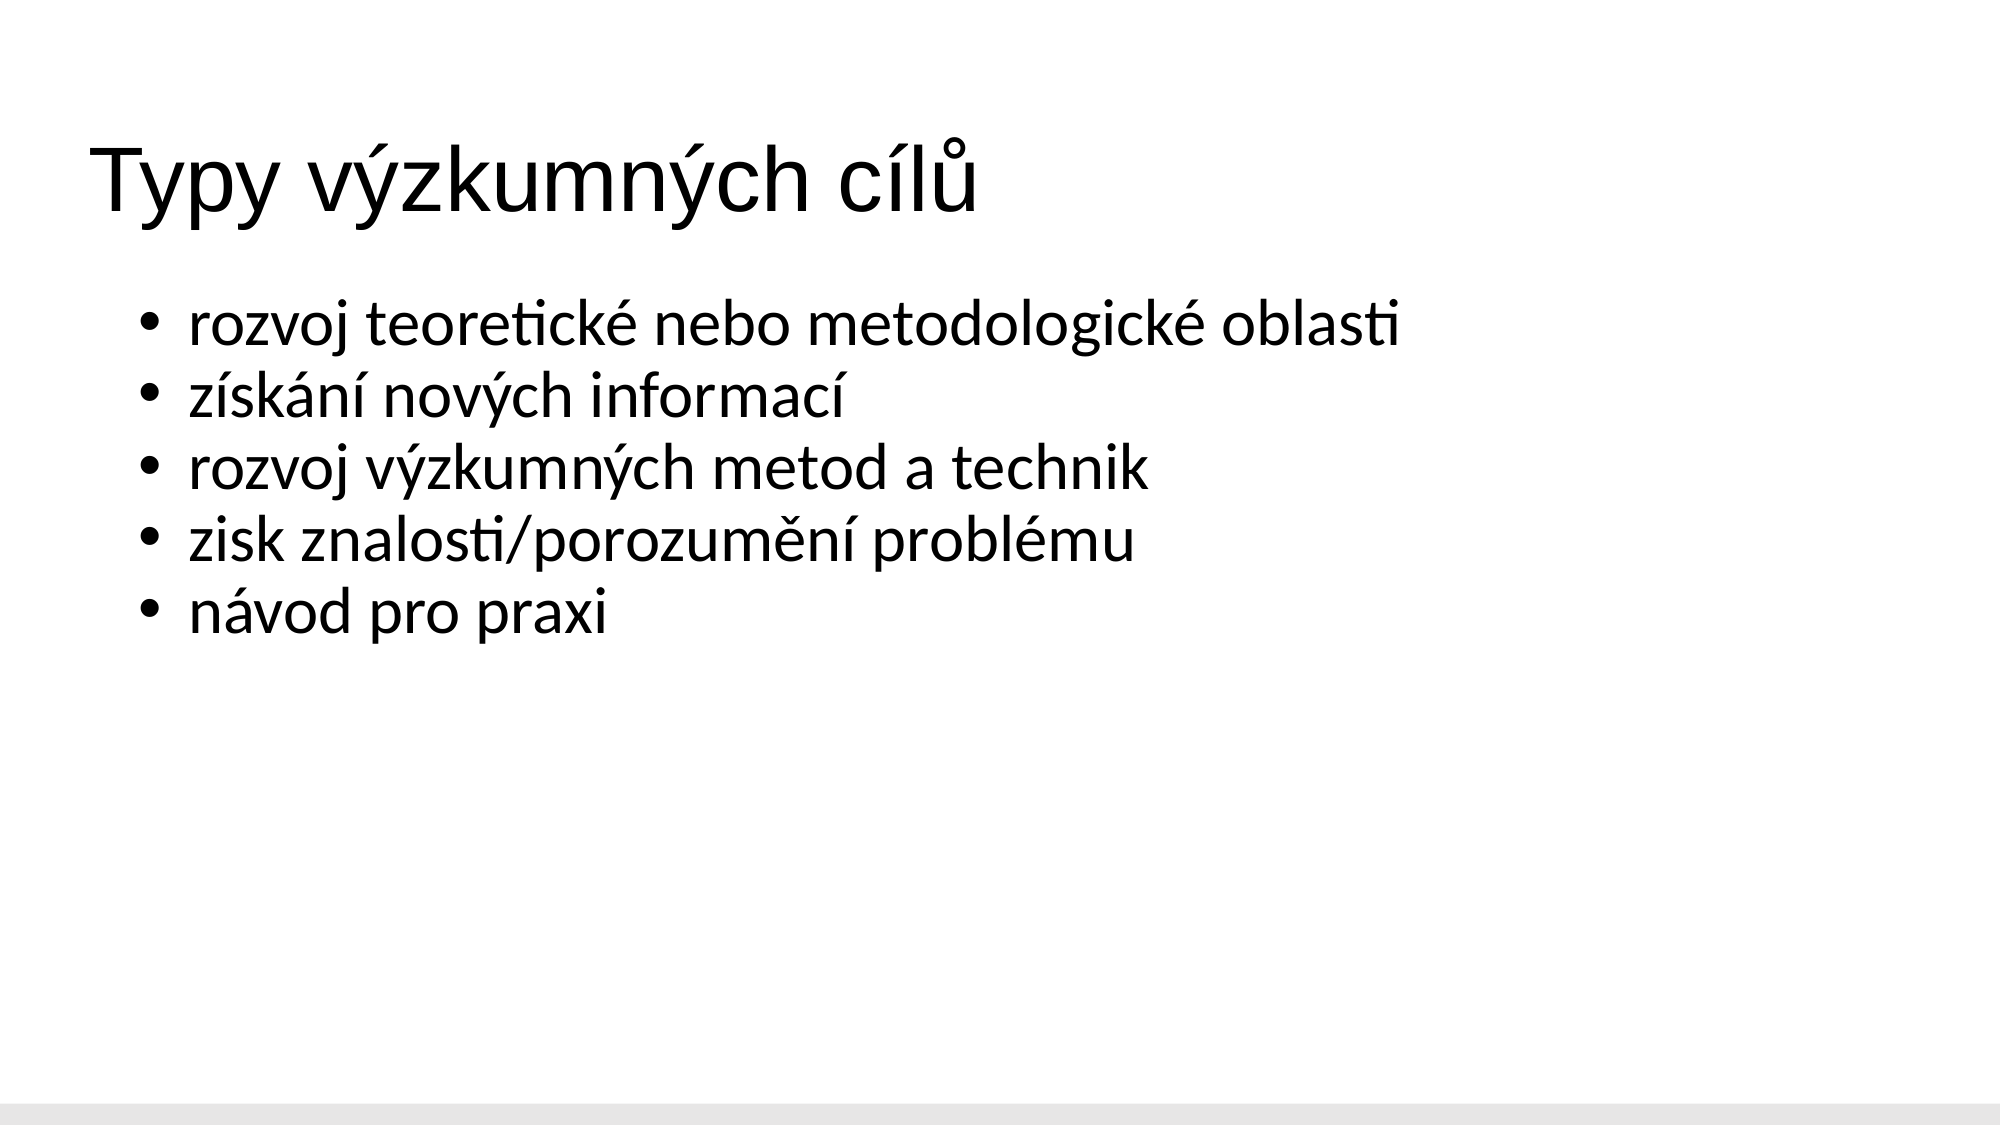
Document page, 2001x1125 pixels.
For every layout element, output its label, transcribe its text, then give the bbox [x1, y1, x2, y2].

title Typy výzkumných cílů [68, 69, 1932, 251]
list rozvoj teoretické nebo metodologické oblasti získání nových informací rozvoj výzkumných metod a technik zisk znalosti/porozumění problému návod pro praxi [68, 267, 1932, 1002]
